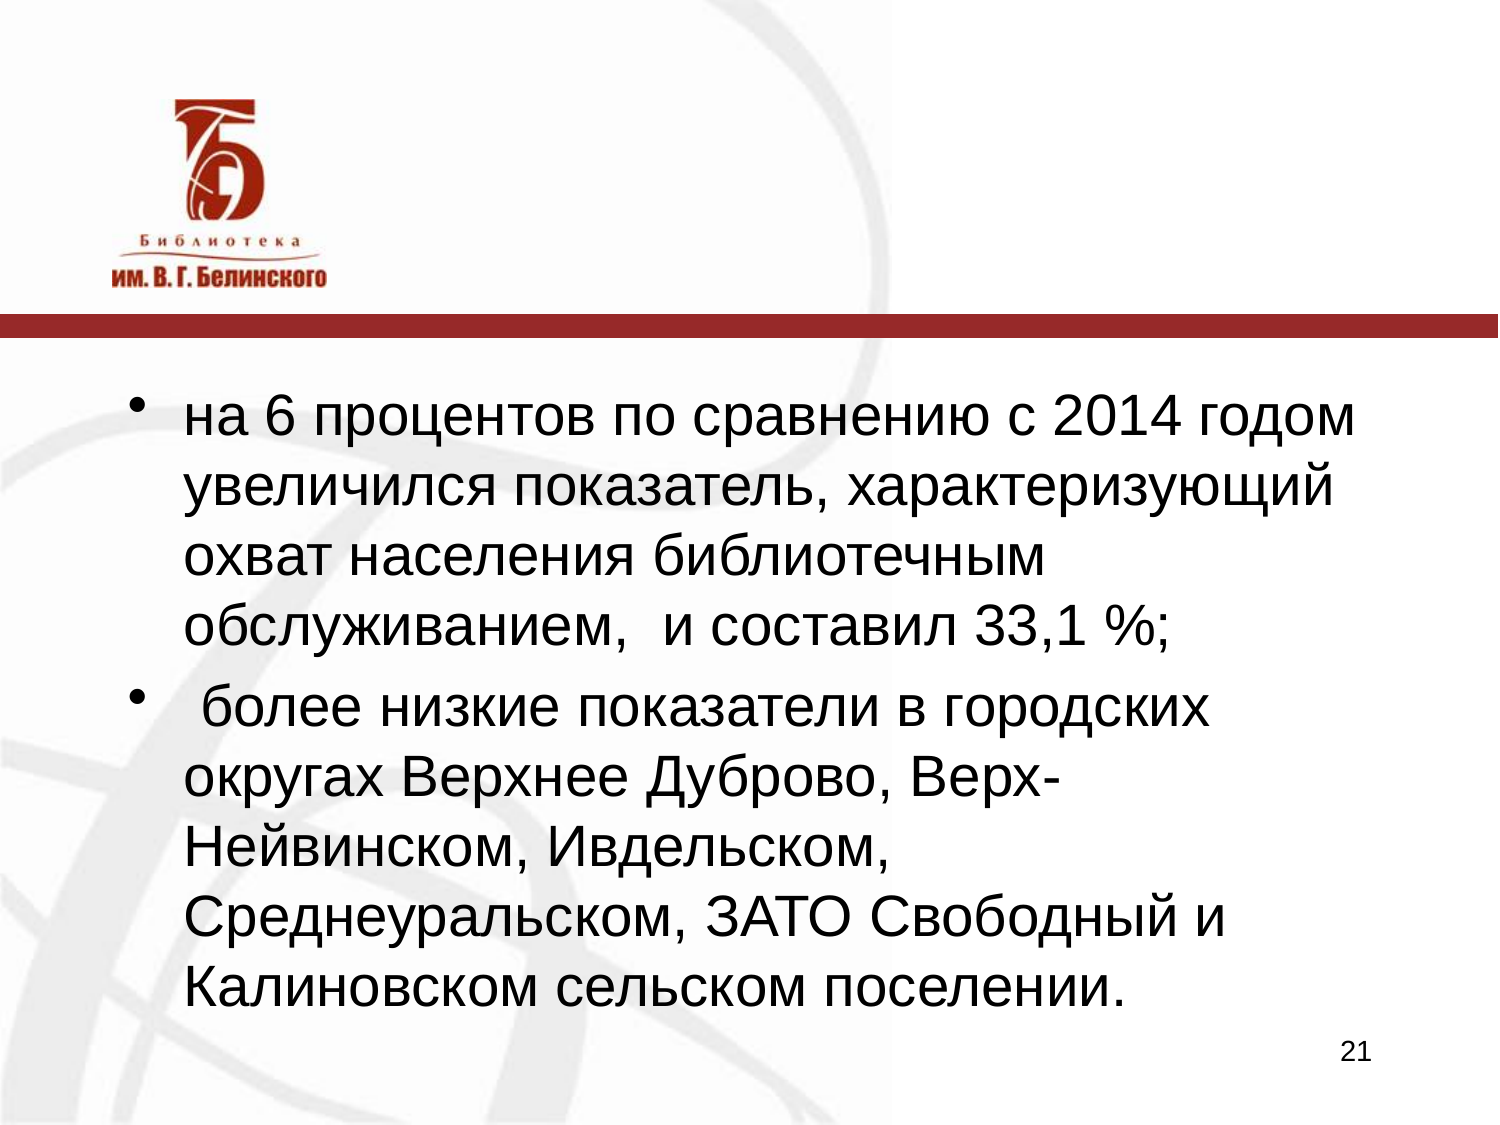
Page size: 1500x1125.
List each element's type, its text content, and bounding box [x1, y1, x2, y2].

picture [0, 338, 892, 1125]
picture [0, 0, 892, 314]
slide_number 21 [1074, 1025, 1388, 1100]
list на 6 процентов по сравнению с 2014 годом увеличился показатель, характеризующий охват населения библиотечным обслуживанием, и составил 33,1 %; более низкие показатели в городских округах Верхнее Дуброво, Верх-Нейвинском, Ивдельском, Среднеуральском, ЗАТО Свободный и Калиновском сельском поселении. [112, 369, 1388, 1016]
